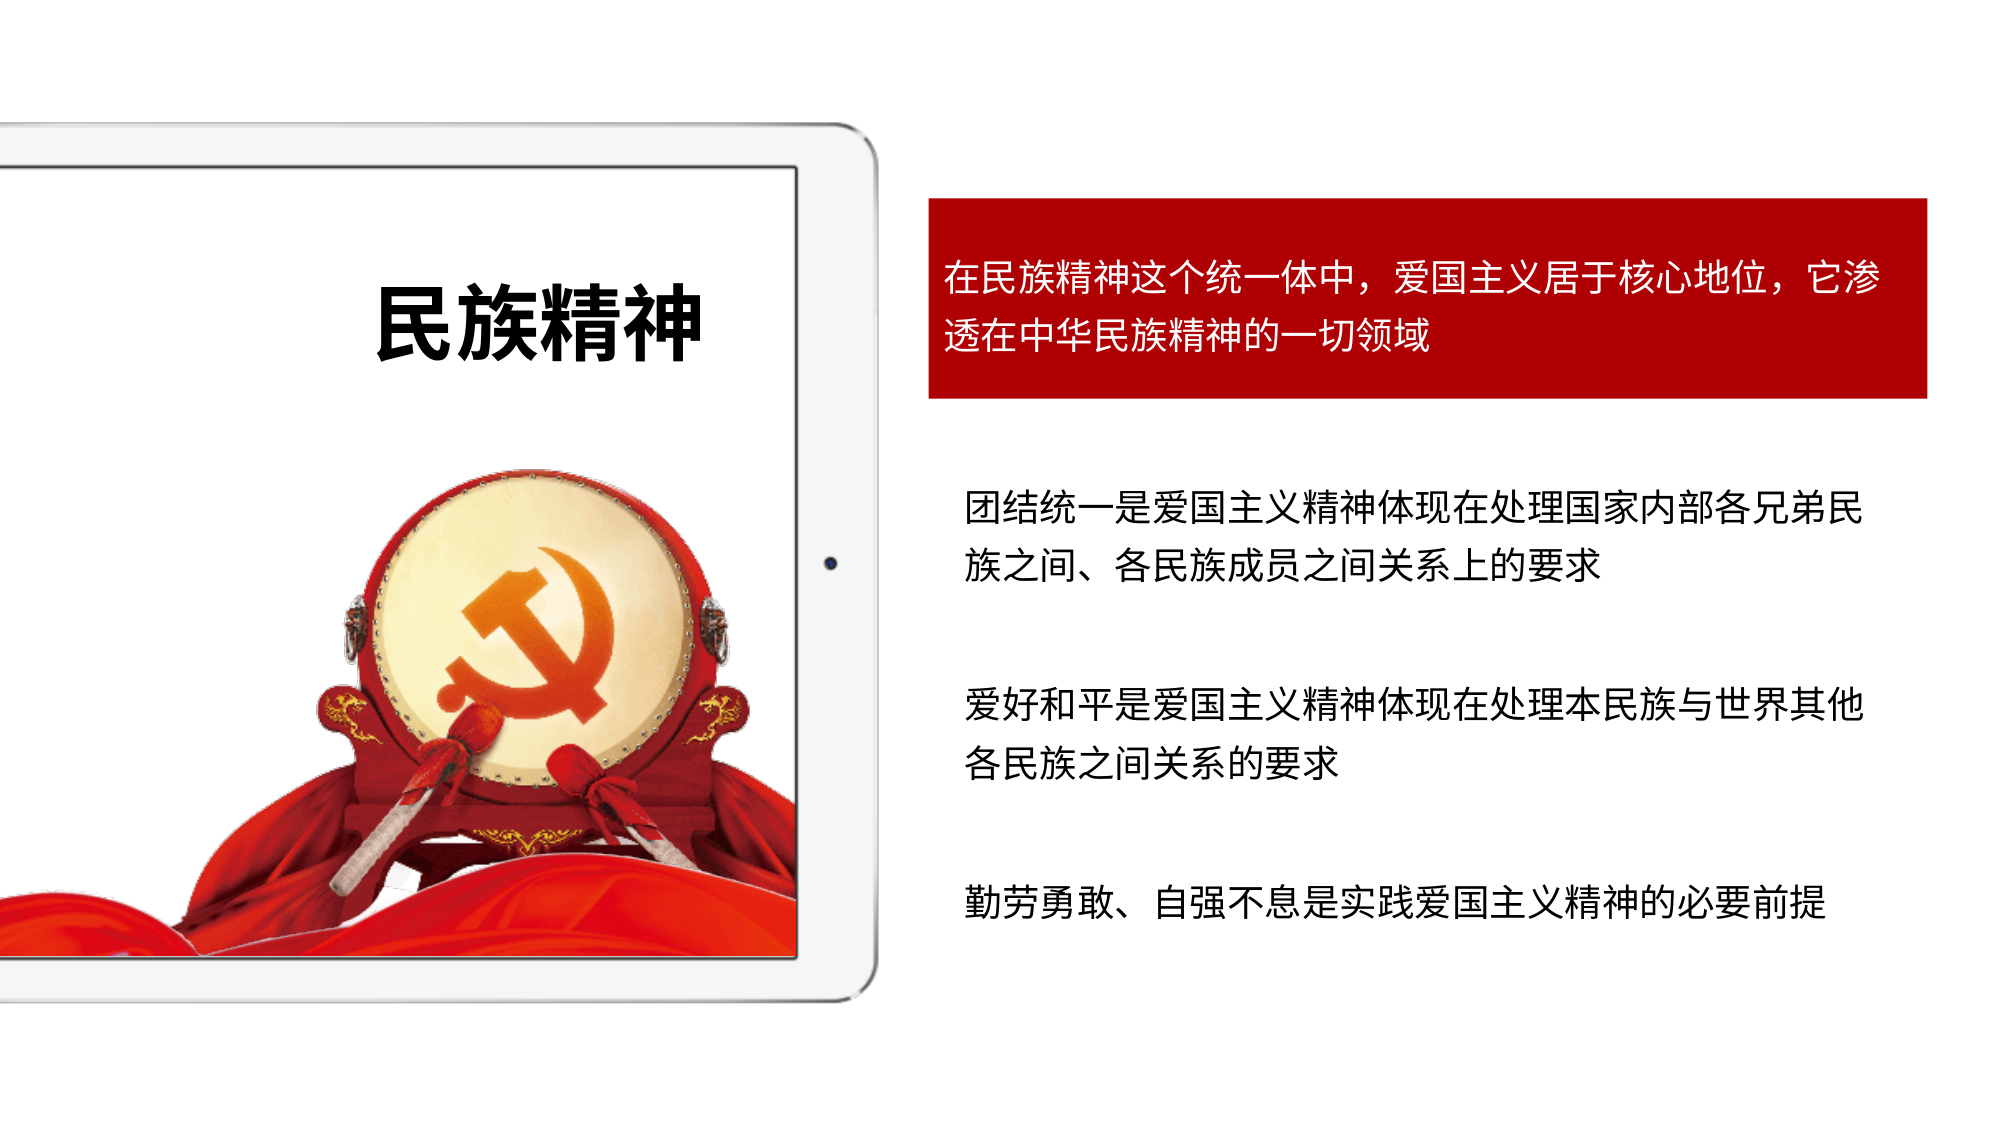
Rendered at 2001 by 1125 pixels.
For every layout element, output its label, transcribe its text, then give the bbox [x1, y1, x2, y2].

text_box 在民族精神这个统一体中，爱国主义居于核心地位，它渗透在中华民族精神的一切领域 [929, 197, 1928, 400]
text_box 勤劳勇敢、自强不息是实践爱国主义精神的必要前提 [949, 858, 1896, 932]
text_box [0, 91, 929, 1034]
text_box 团结统一是爱国主义精神体现在处理国家内部各兄弟民族之间、各民族成员之间关系上的要求 [949, 462, 1896, 595]
text_box 爱好和平是爱国主义精神体现在处理本民族与世界其他各民族之间关系的要求 [949, 660, 1896, 793]
